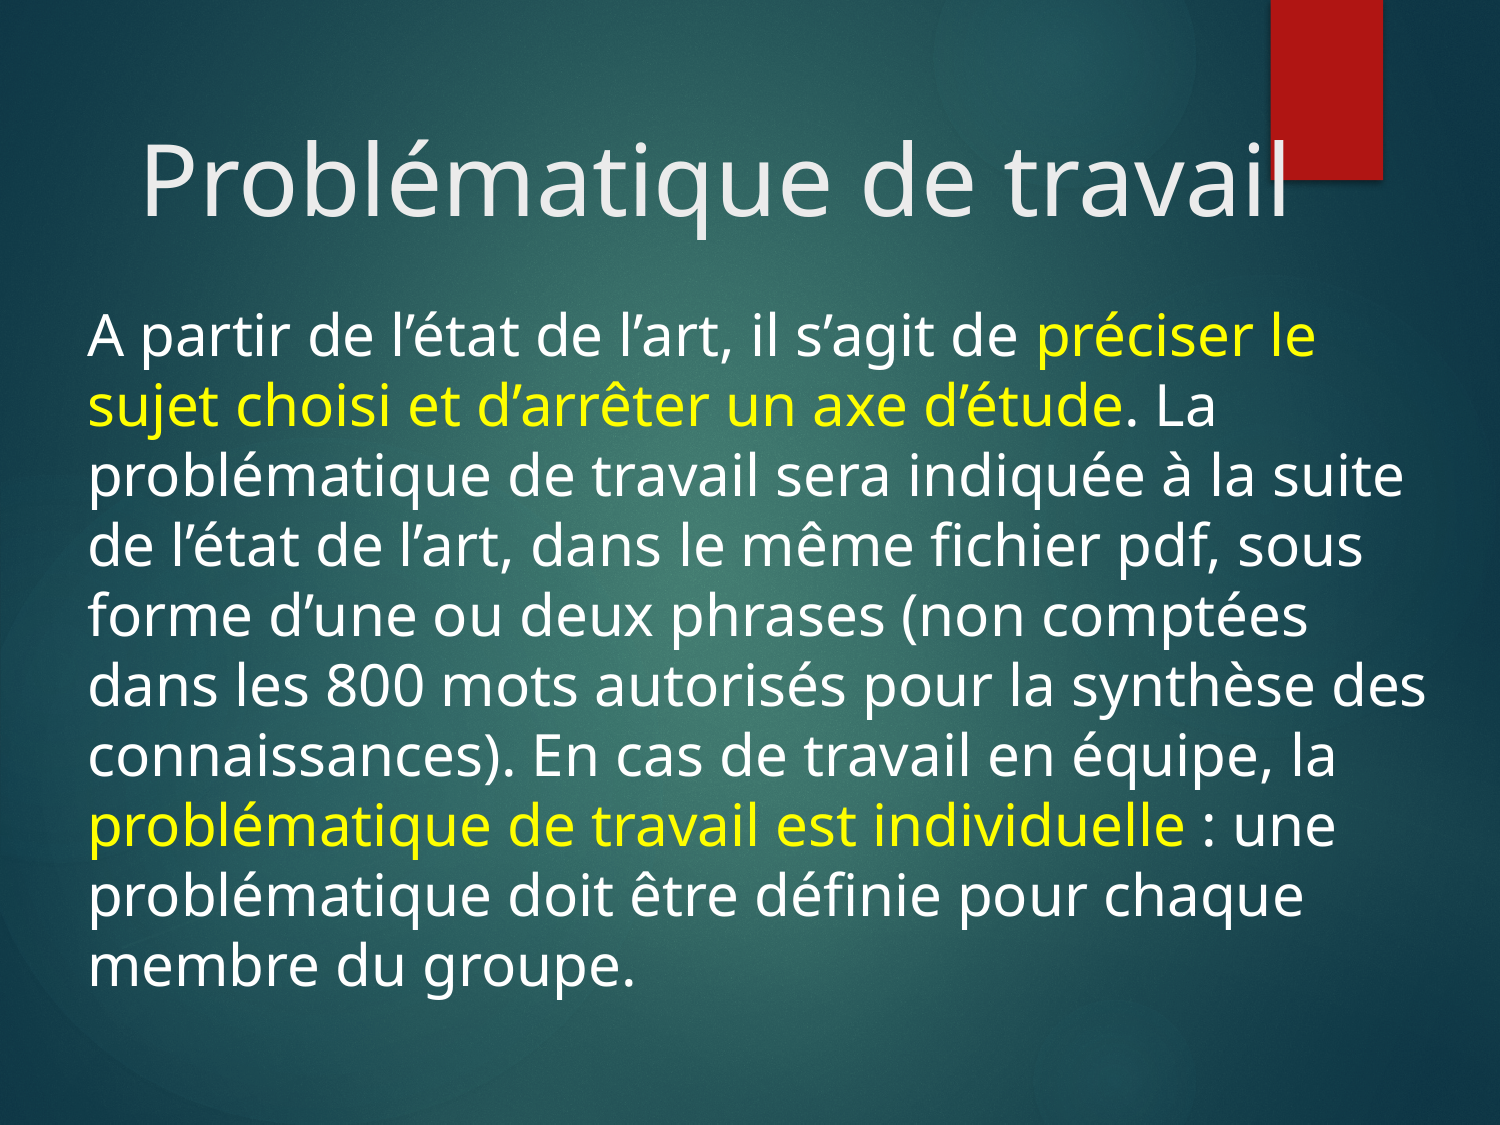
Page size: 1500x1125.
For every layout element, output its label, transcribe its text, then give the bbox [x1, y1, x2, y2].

title Problématique de travail [123, 66, 1388, 244]
text_box A partir de l’état de l’art, il s’agit de préciser le sujet choisi et d’arrêter un axe d’étude. La problématique de travail sera indiquée à la suite de l’état de l’art, dans le même fichier pdf, sous forme d’une ou deux phrases (non comptées dans les 800 mots autorisés pour la synthèse des connaissances). En cas de travail en équipe, la problématique de travail est individuelle : une problématique doit être définie pour chaque membre du groupe. [72, 290, 1459, 1006]
